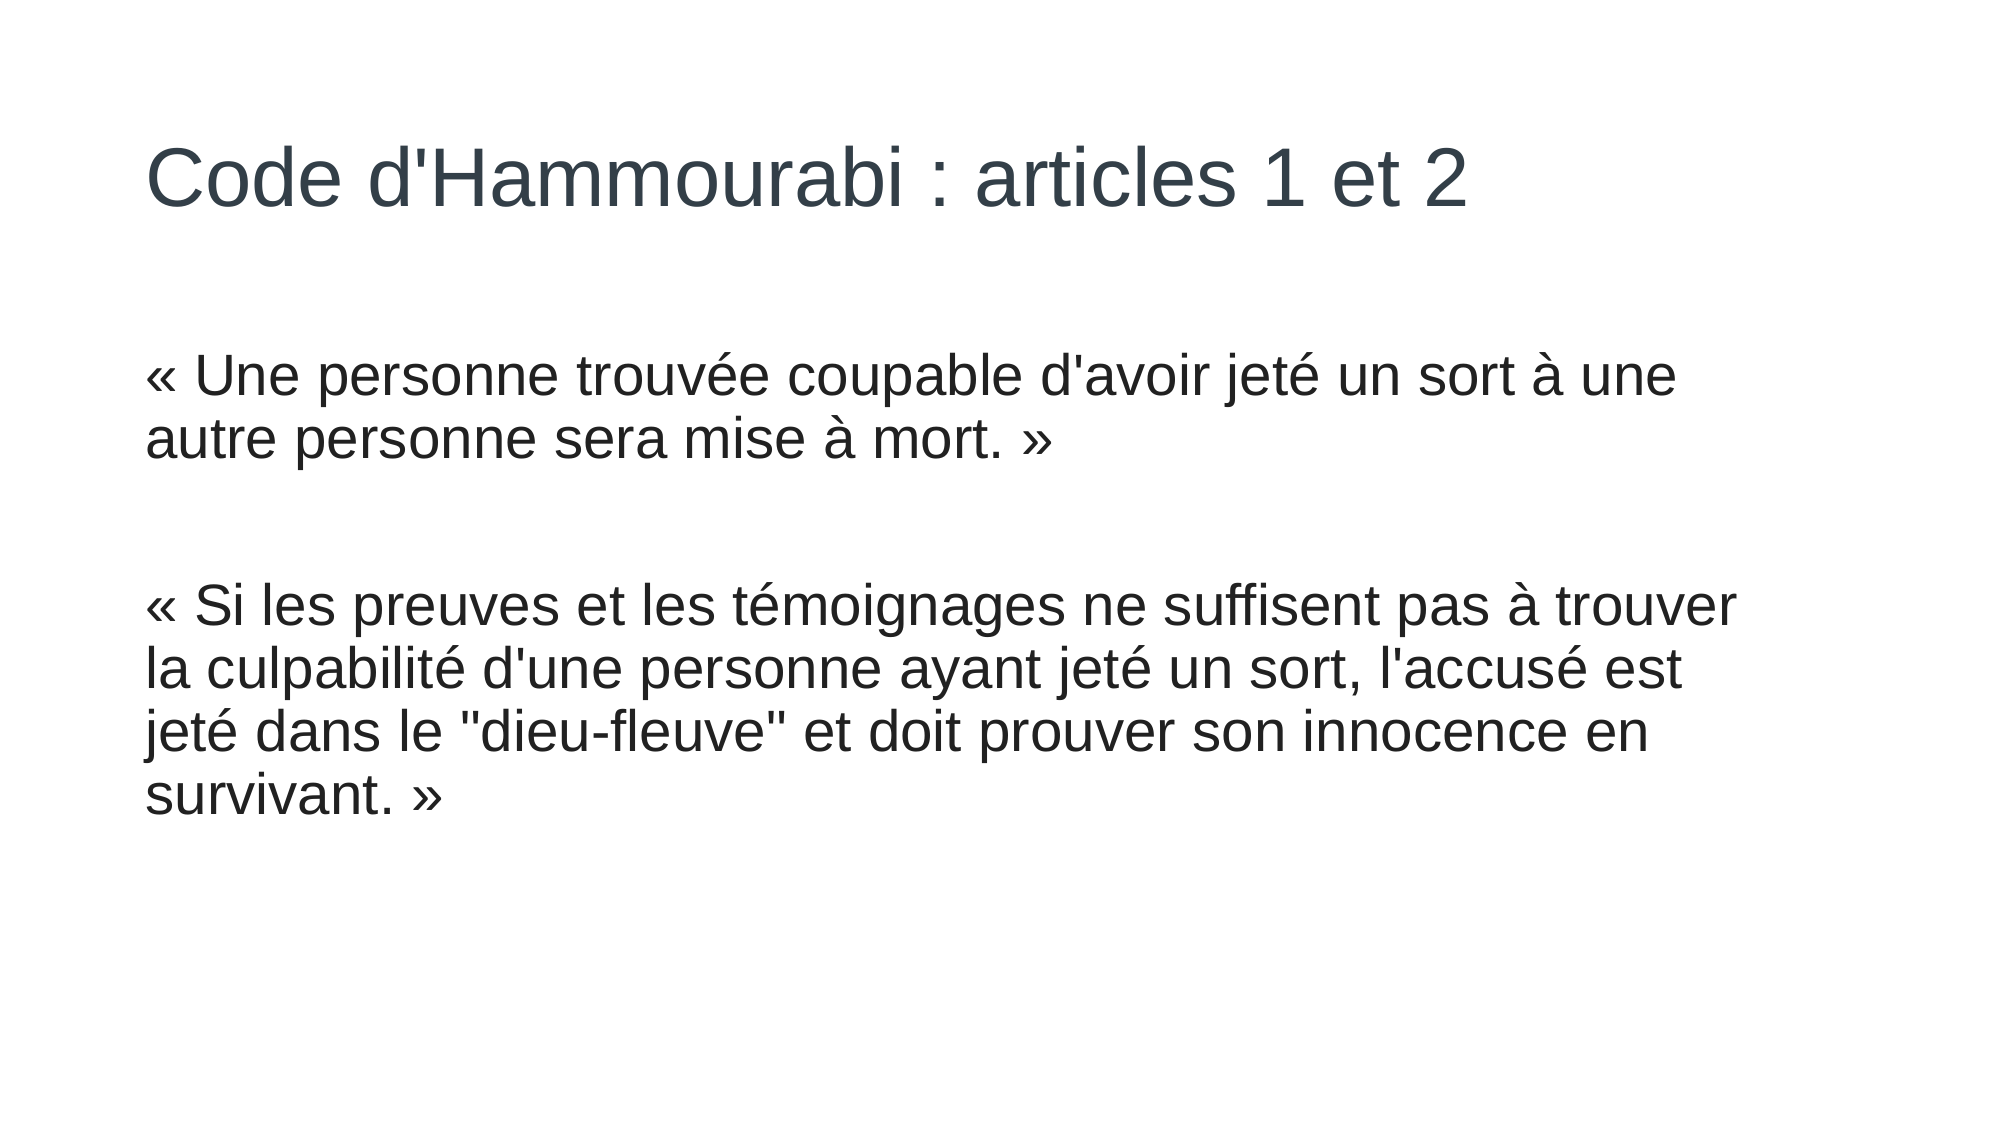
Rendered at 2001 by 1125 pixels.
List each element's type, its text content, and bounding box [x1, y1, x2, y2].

list « Une personne trouvée coupable d'avoir jeté un sort à une autre personne sera mise à mort. » « Si les preuves et les témoignages ne suffisent pas à trouver la culpabilité d'une personne ayant jeté un sort, l'accusé est jeté dans le "dieu-fleuve" et doit prouver son innocence en survivant. » [145, 345, 1785, 1020]
title Code d'Hammourabi : articles 1 et 2 [145, 135, 1856, 285]
